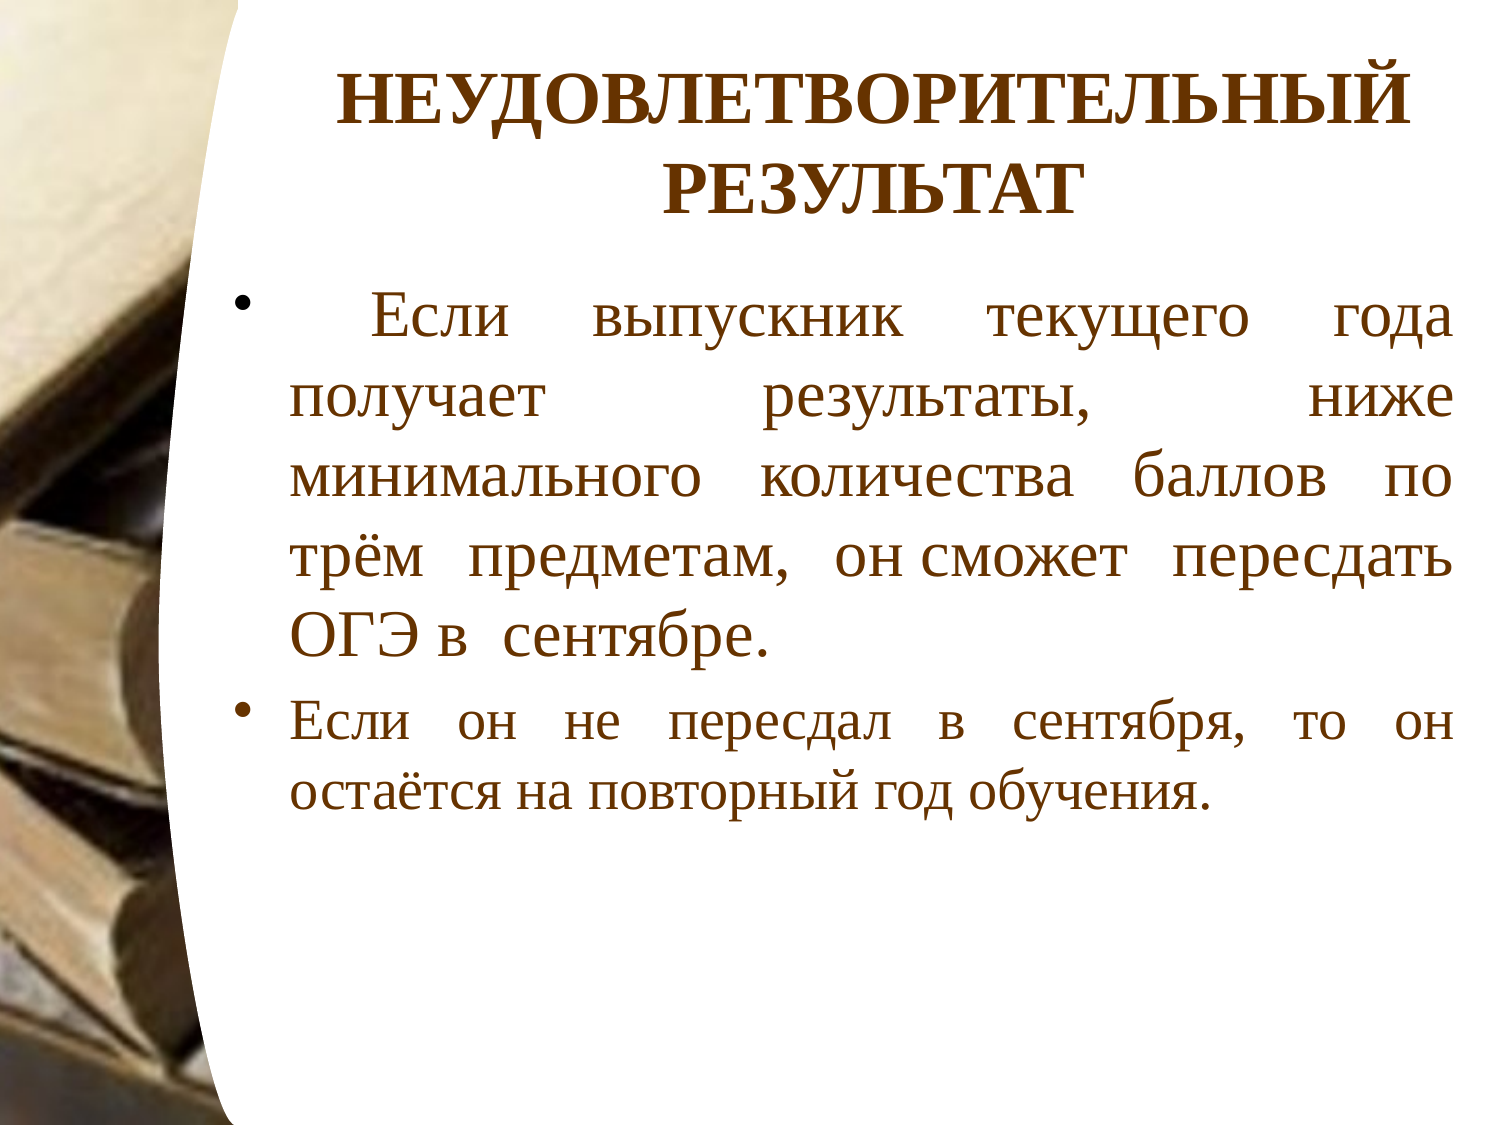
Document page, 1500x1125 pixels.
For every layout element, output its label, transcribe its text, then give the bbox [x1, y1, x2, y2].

title НЕУДОВЛЕТВОРИТЕЛЬНЫЙ РЕЗУЛЬТАТ [288, 43, 1460, 234]
list Если выпускник текущего года получает результаты, ниже минимального количества баллов по трём предметам, он сможет пересдать ОГЭ в сентябре. Если он не пересдал в сентября, то он остаётся на повторный год обучения. [218, 262, 1471, 1005]
picture [0, 0, 238, 1125]
